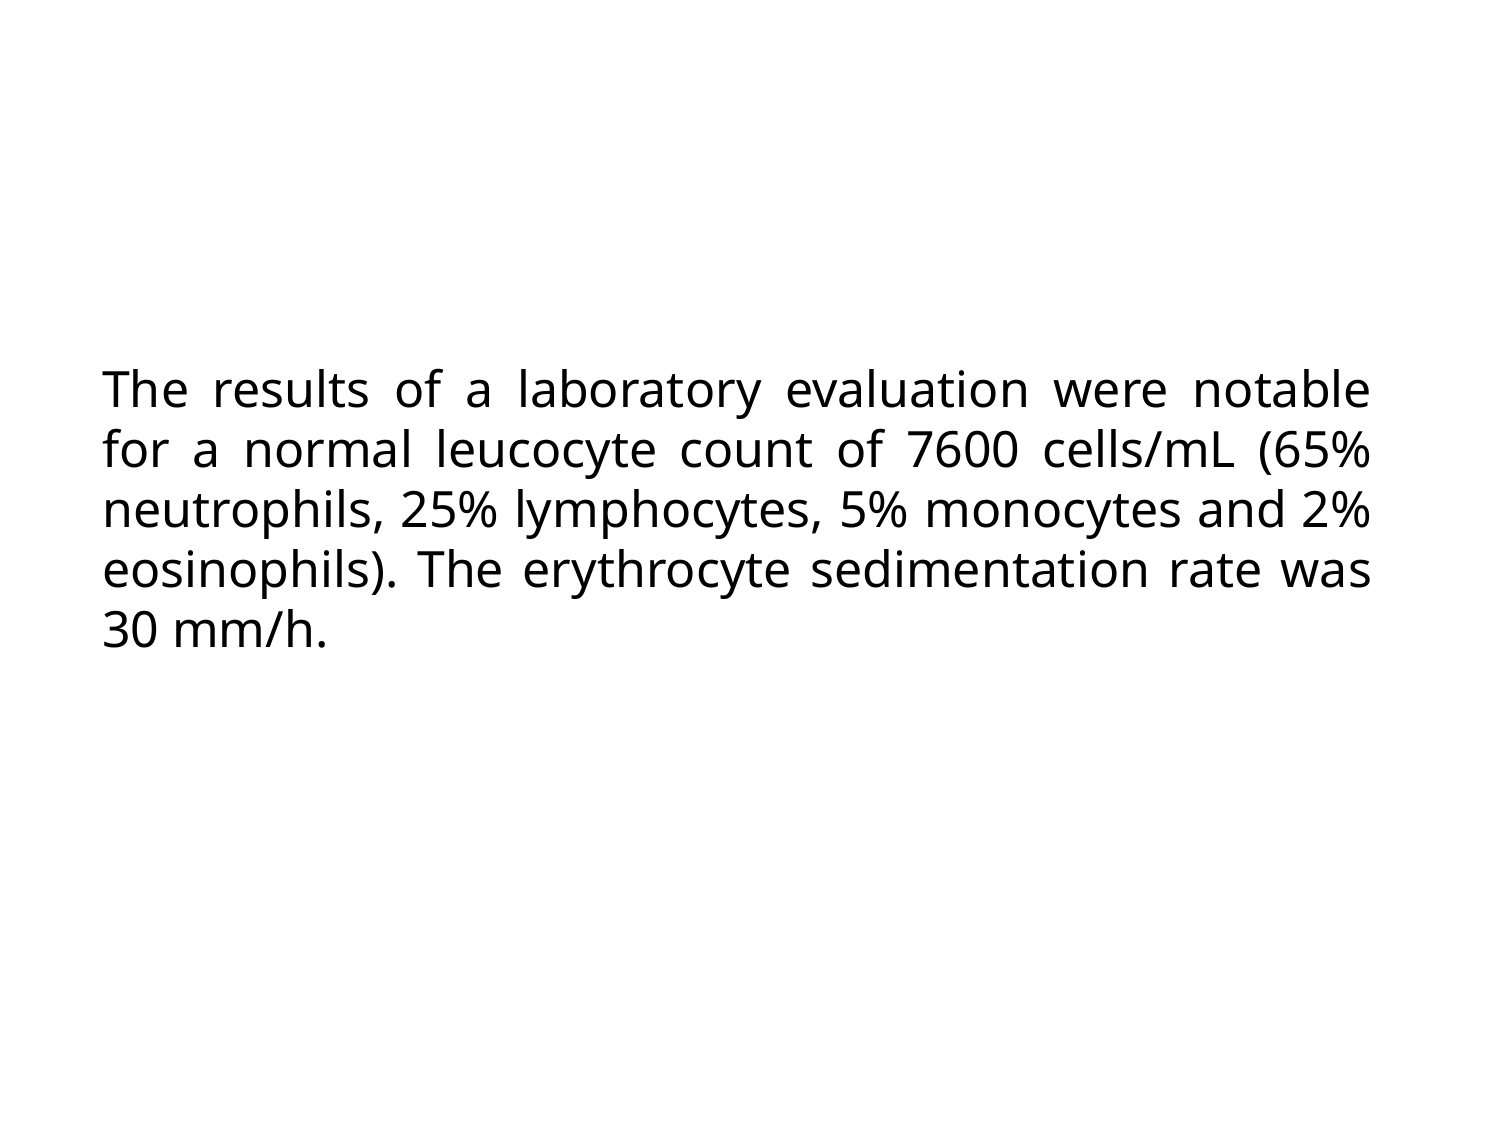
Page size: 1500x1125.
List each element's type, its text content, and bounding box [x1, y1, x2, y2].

text_box The results of a laboratory evaluation were notable for a normal leucocyte count of 7600 cells/mL (65% neutrophils, 25% lymphocytes, 5% monocytes and 2% eosinophils). The erythrocyte sedimentation rate was 30 mm/h. [87, 350, 1388, 666]
